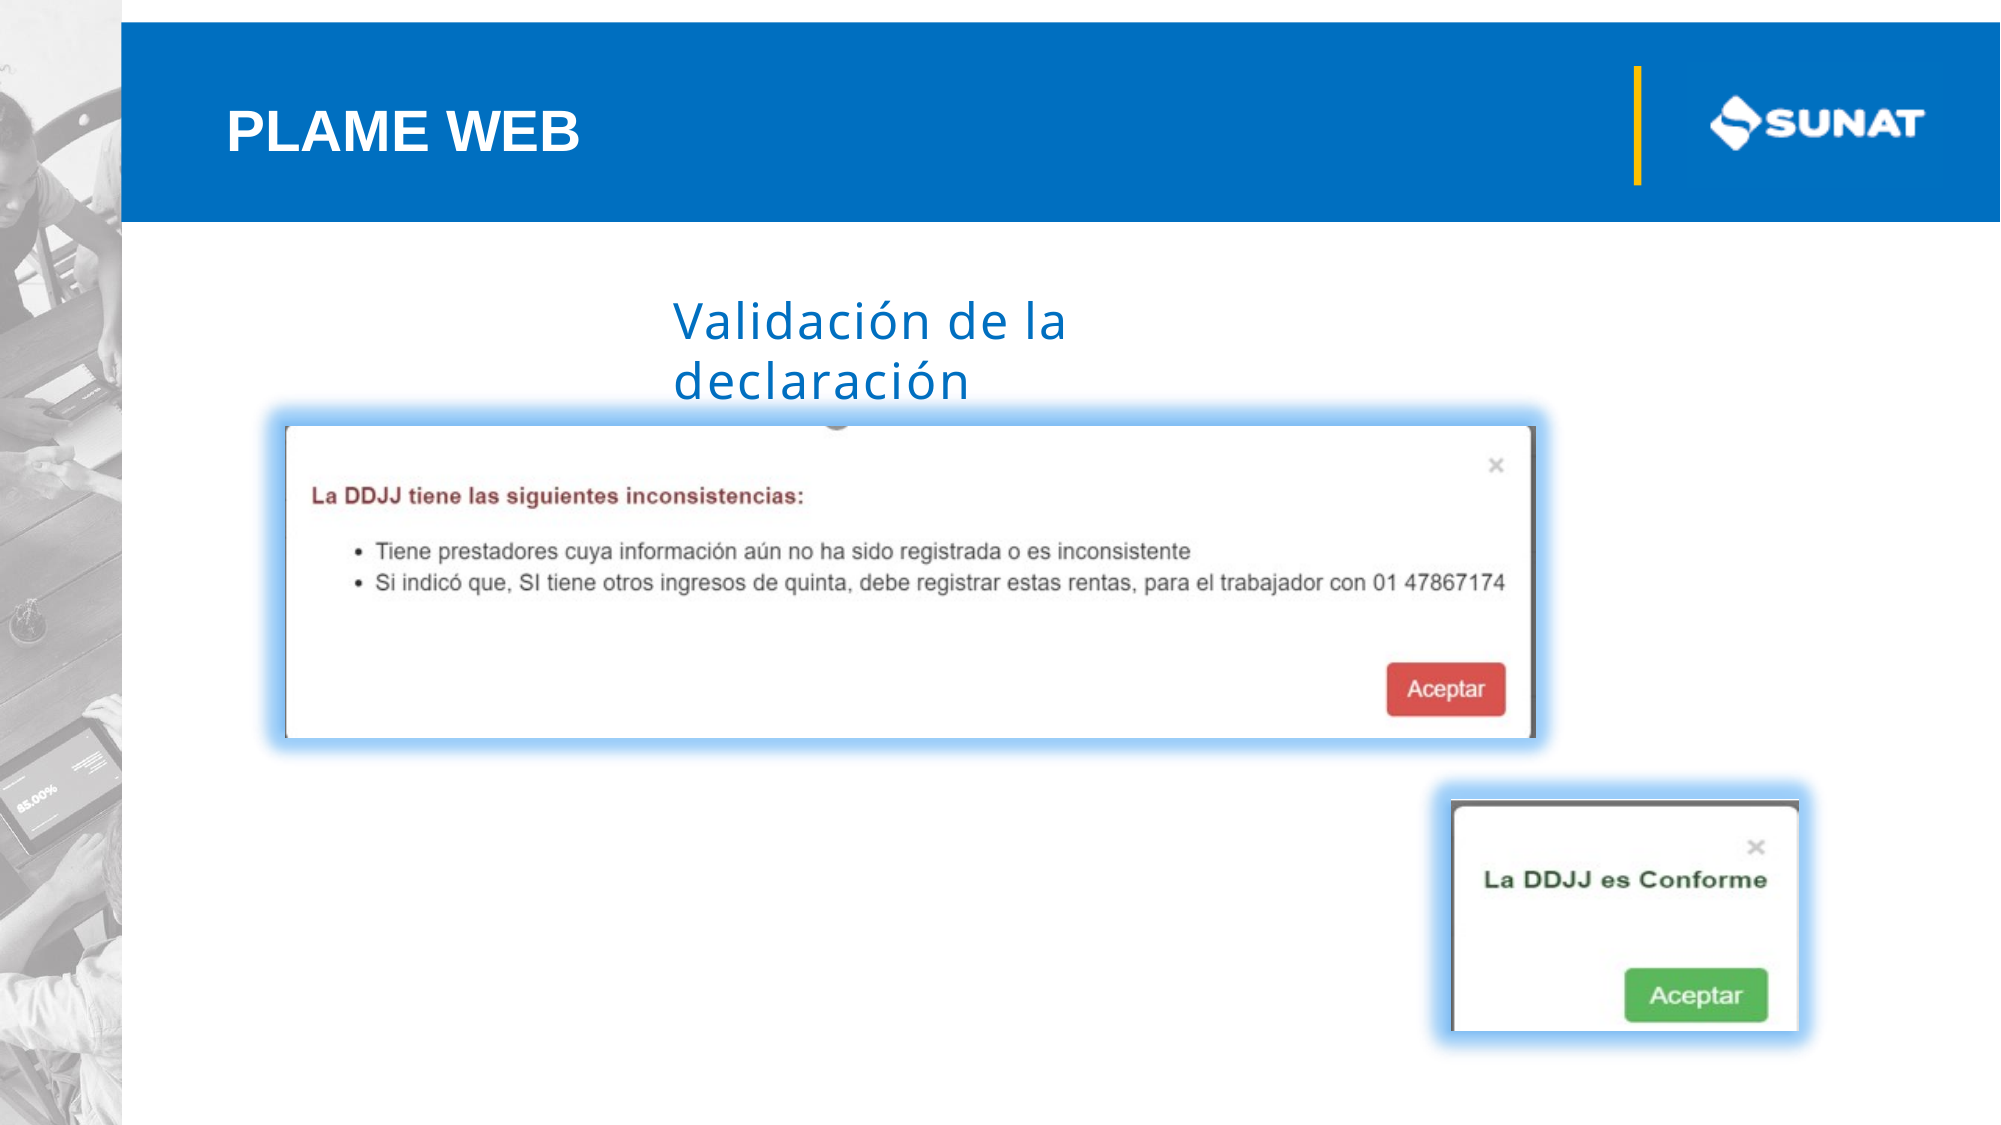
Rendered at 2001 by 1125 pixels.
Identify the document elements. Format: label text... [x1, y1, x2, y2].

text_box PLAME WEB [224, 91, 586, 164]
picture [0, 0, 122, 1125]
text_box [247, 388, 1841, 1081]
text_box Validación de la declaración [671, 288, 1358, 385]
picture [1687, 62, 1944, 188]
